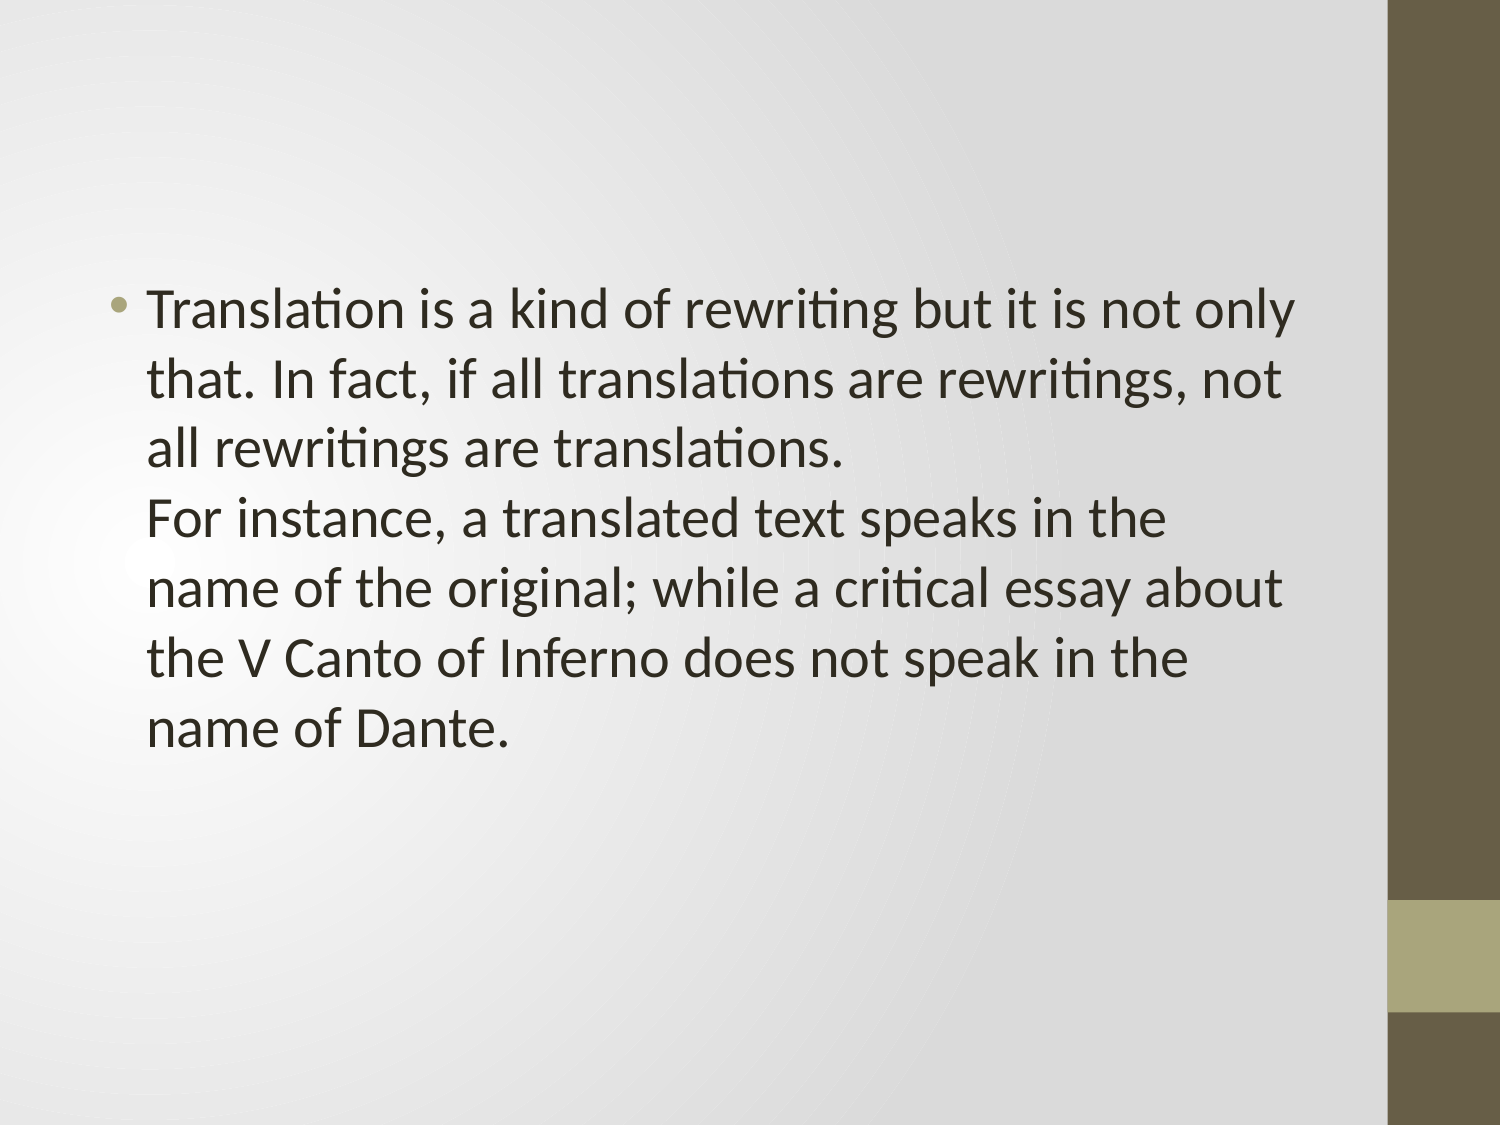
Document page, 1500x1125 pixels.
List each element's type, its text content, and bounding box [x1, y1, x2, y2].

list Translation is a kind of rewriting but it is not only that. In fact, if all translations are rewritings, not all rewritings are translations. For instance, a translated text speaks in the name of the original; while a critical essay about the V Canto of Inferno does not speak in the name of Dante. [75, 262, 1325, 1050]
